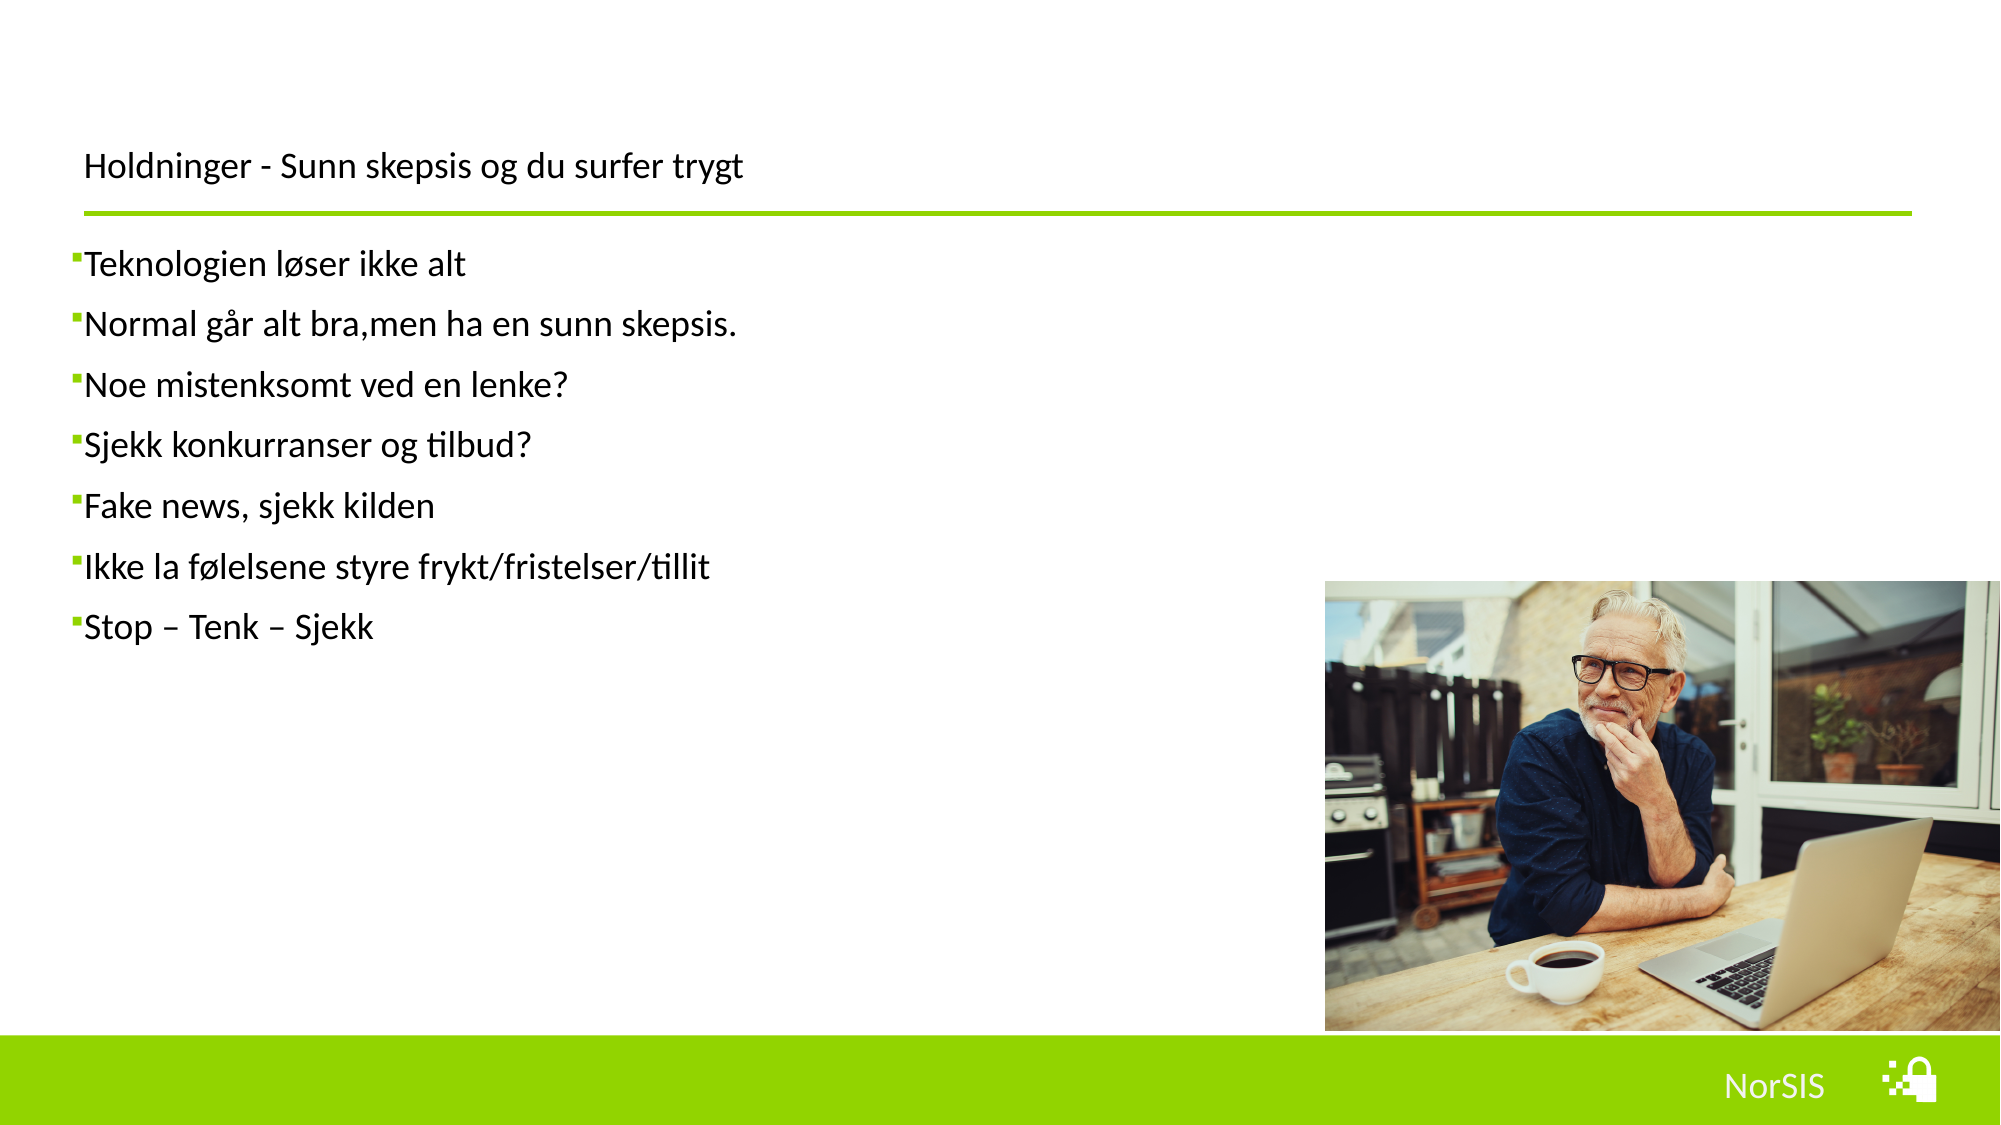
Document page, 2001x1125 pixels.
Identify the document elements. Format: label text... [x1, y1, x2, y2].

picture [1325, 581, 2000, 1031]
list Teknologien løser ikke alt Normal går alt bra,men ha en sunn skepsis. Noe mistenksomt ved en lenke? Sjekk konkurranser og tilbud? Fake news, sjekk kilden Ikke la følelsene styre frykt/fristelser/tillit Stop – Tenk – Sjekk [70, 231, 1366, 769]
text_box NorSIS [1709, 1053, 1876, 1123]
picture [1862, 1043, 1945, 1125]
list Holdninger - Sunn skepsis og du surfer trygt [84, 102, 1379, 195]
